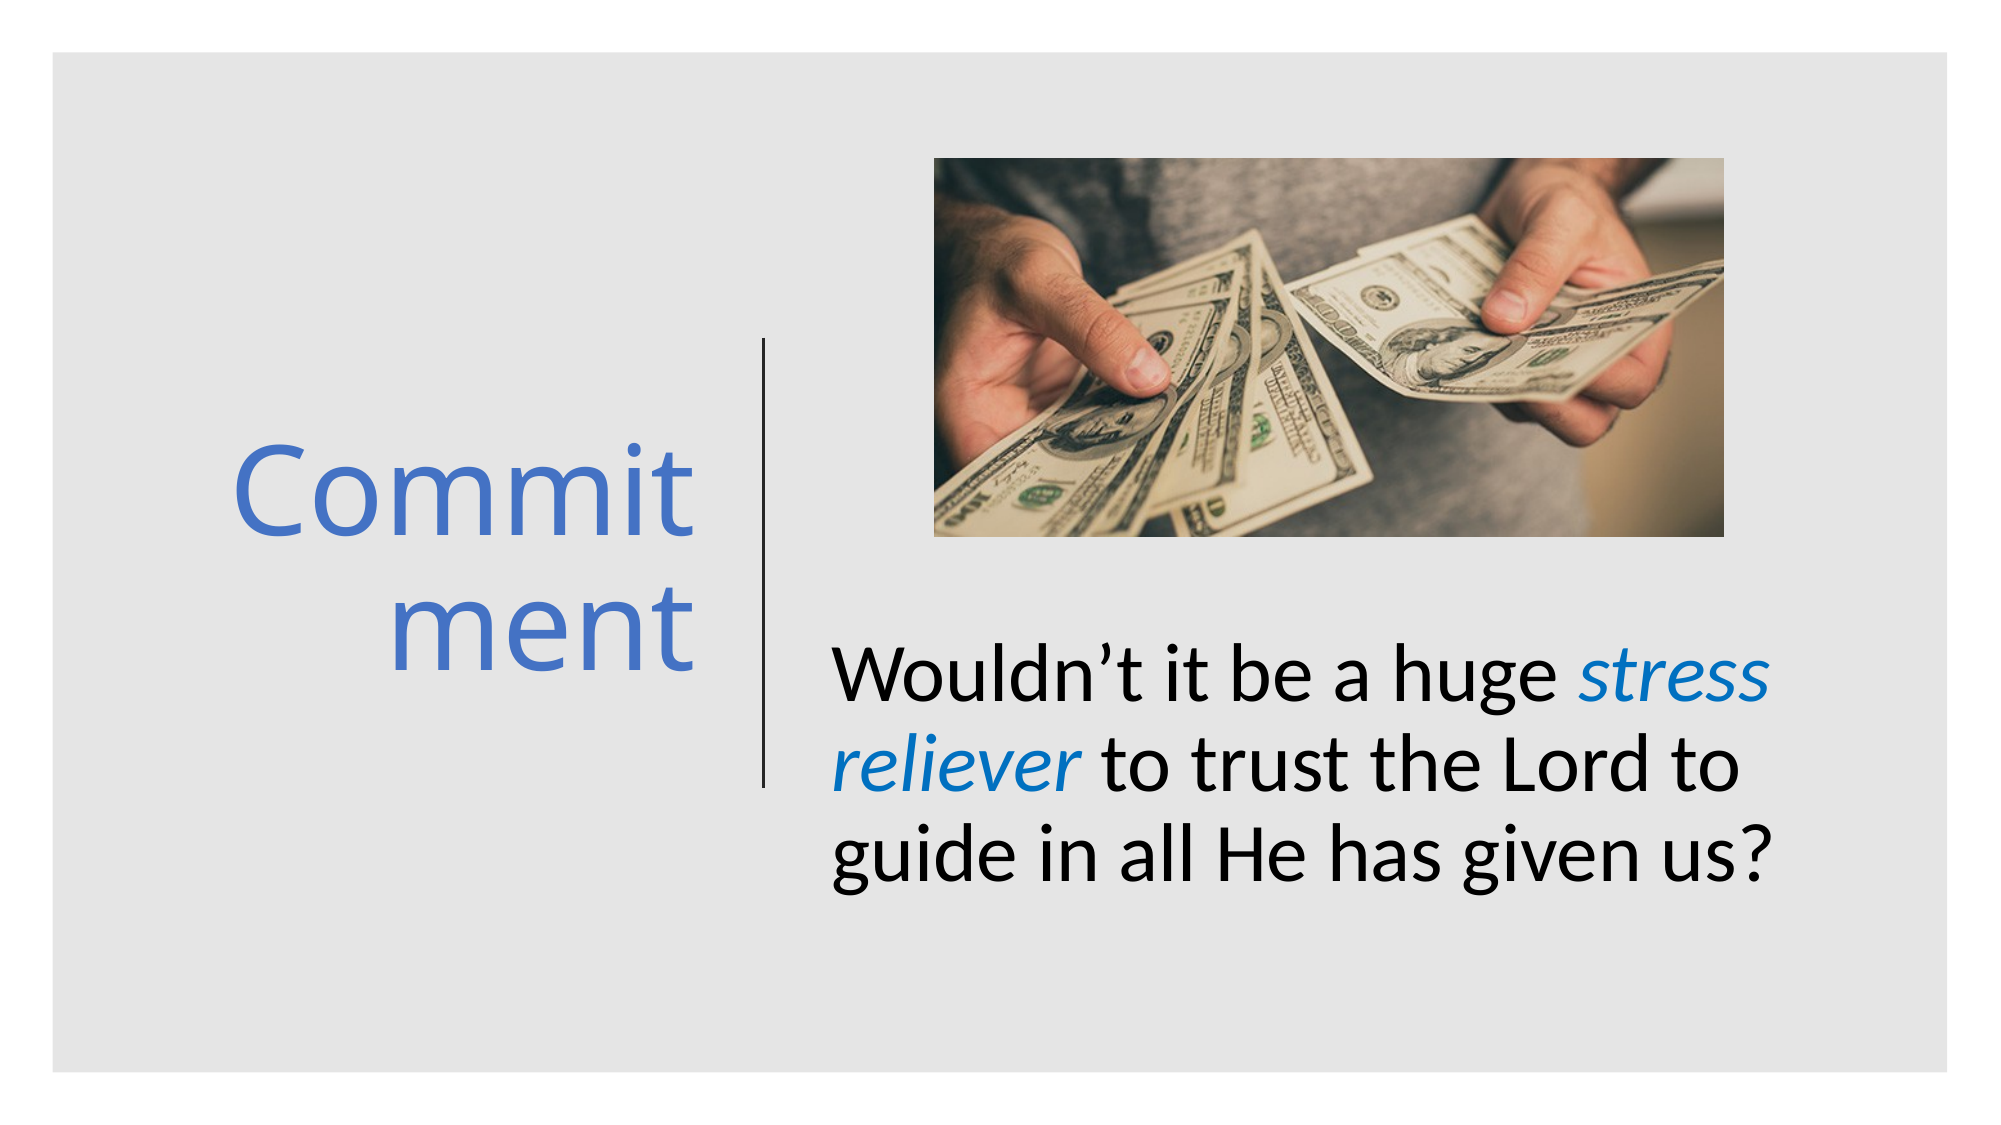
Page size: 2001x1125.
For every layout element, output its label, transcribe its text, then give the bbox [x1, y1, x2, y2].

text_box [52, 51, 1948, 1073]
list Wouldn’t it be a huge stress reliever to trust the Lord to guide in all He has given us? [816, 622, 1842, 967]
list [934, 158, 1724, 537]
title Commitment [137, 158, 711, 967]
